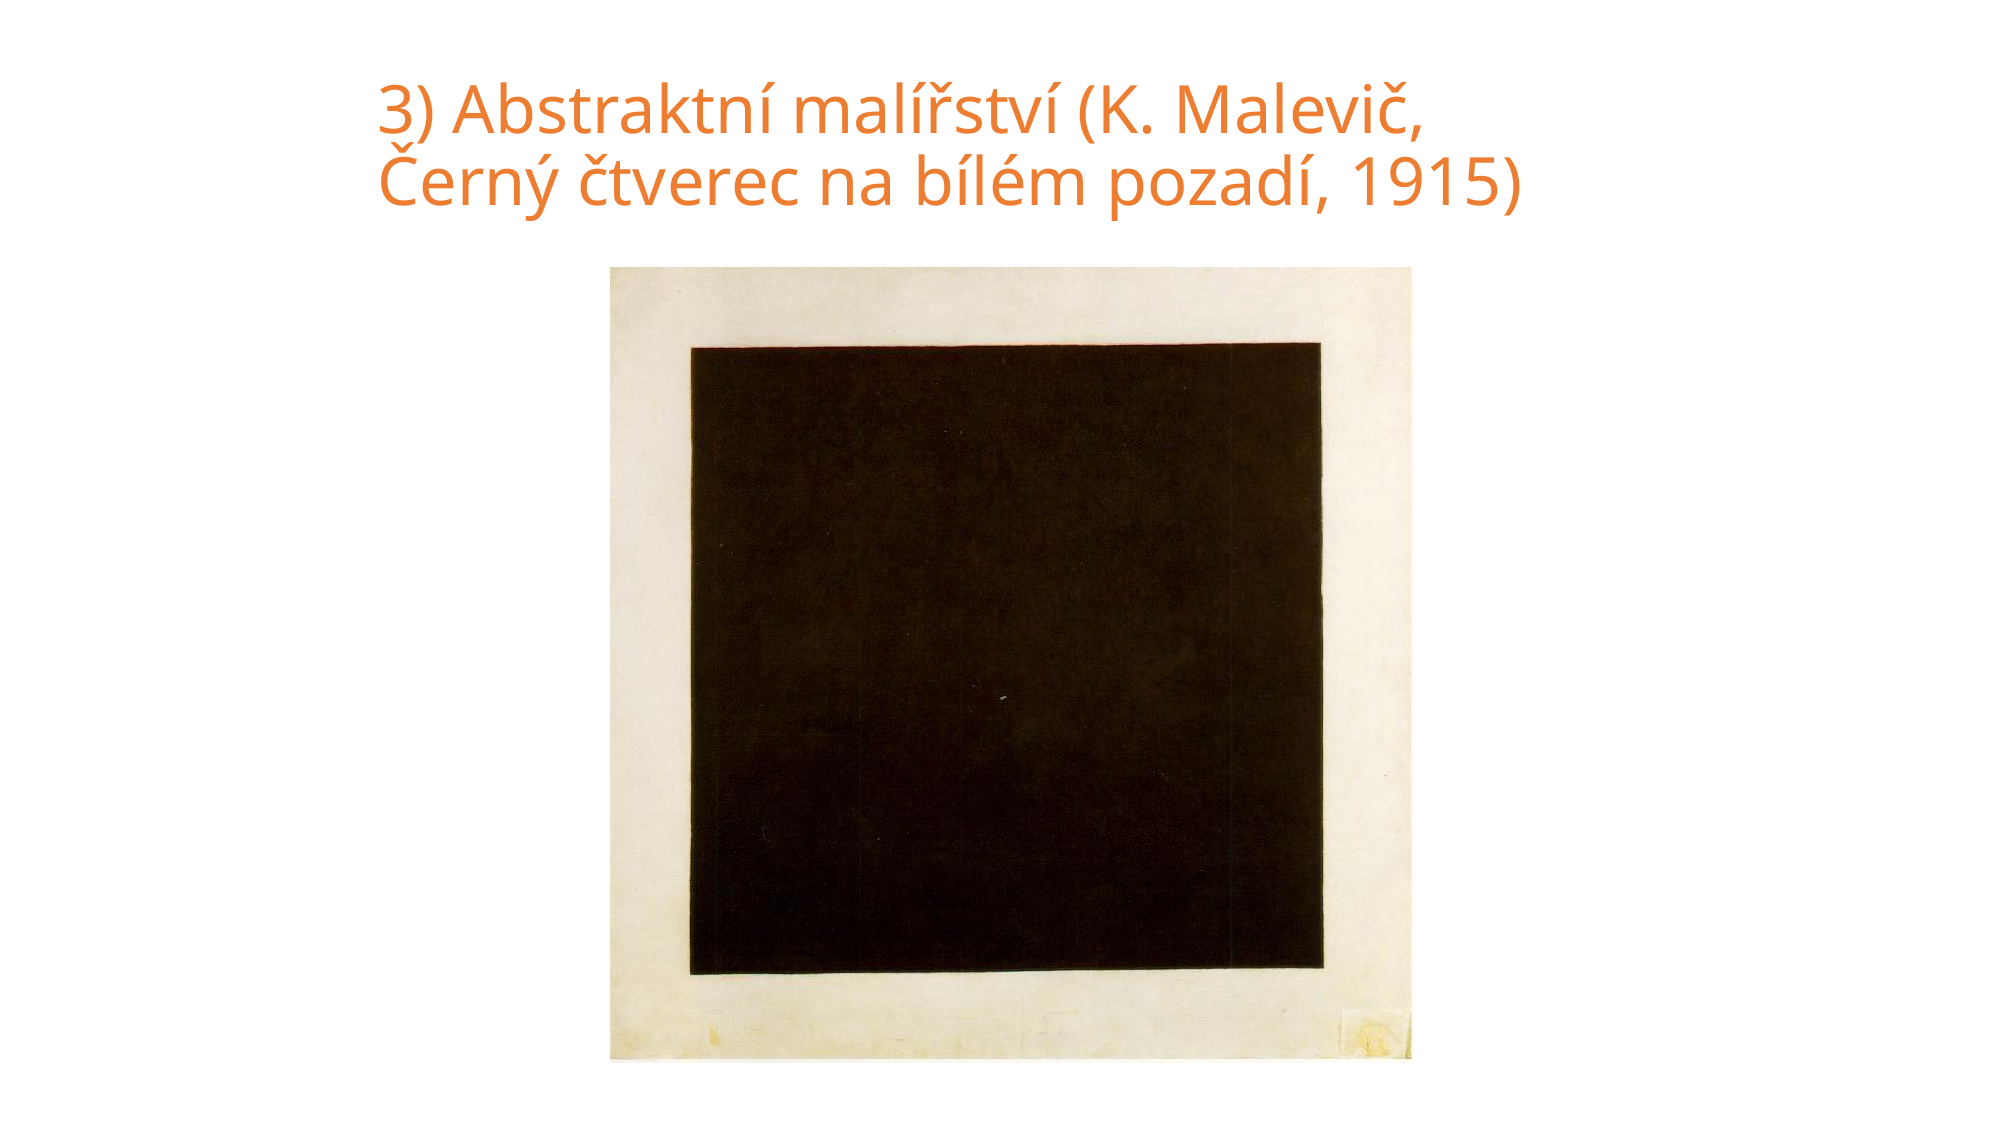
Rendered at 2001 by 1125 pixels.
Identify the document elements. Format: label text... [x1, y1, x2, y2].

title 3) Abstraktní malířství (K. Malevič, Černý čtverec na bílém pozadí, 1915) [362, 54, 1638, 243]
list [610, 267, 1414, 1063]
